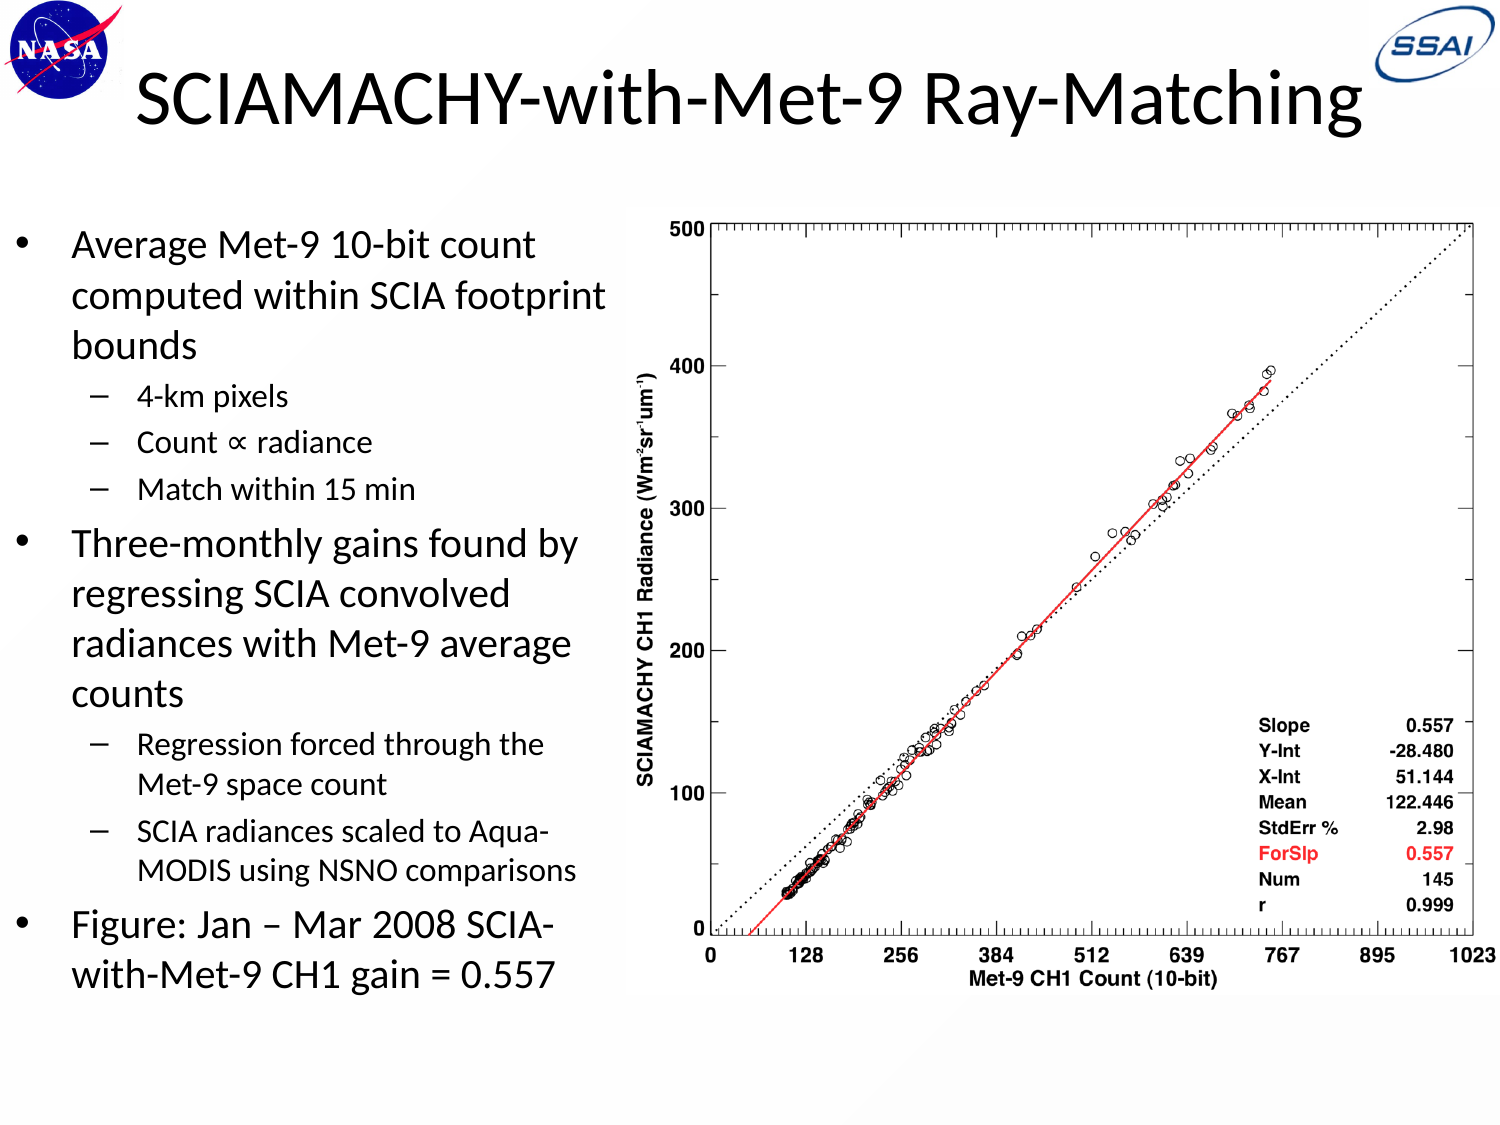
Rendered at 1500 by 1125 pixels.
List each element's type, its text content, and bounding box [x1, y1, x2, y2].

picture [0, 0, 124, 101]
picture [1368, 0, 1500, 89]
list Average Met-9 10-bit count computed within SCIA footprint bounds 4-km pixels Count ∝ radiance Match within 15 min Three-monthly gains found by regressing SCIA convolved radiances with Met-9 average counts Regression forced through the Met-9 space count SCIA radiances scaled to Aqua-MODIS using NSNO comparisons Figure: Jan – Mar 2008 SCIA-with-Met-9 CH1 gain = 0.557 [0, 209, 628, 1125]
title SCIAMACHY-with-Met-9 Ray-Matching [75, 0, 1425, 187]
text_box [626, 207, 1500, 995]
